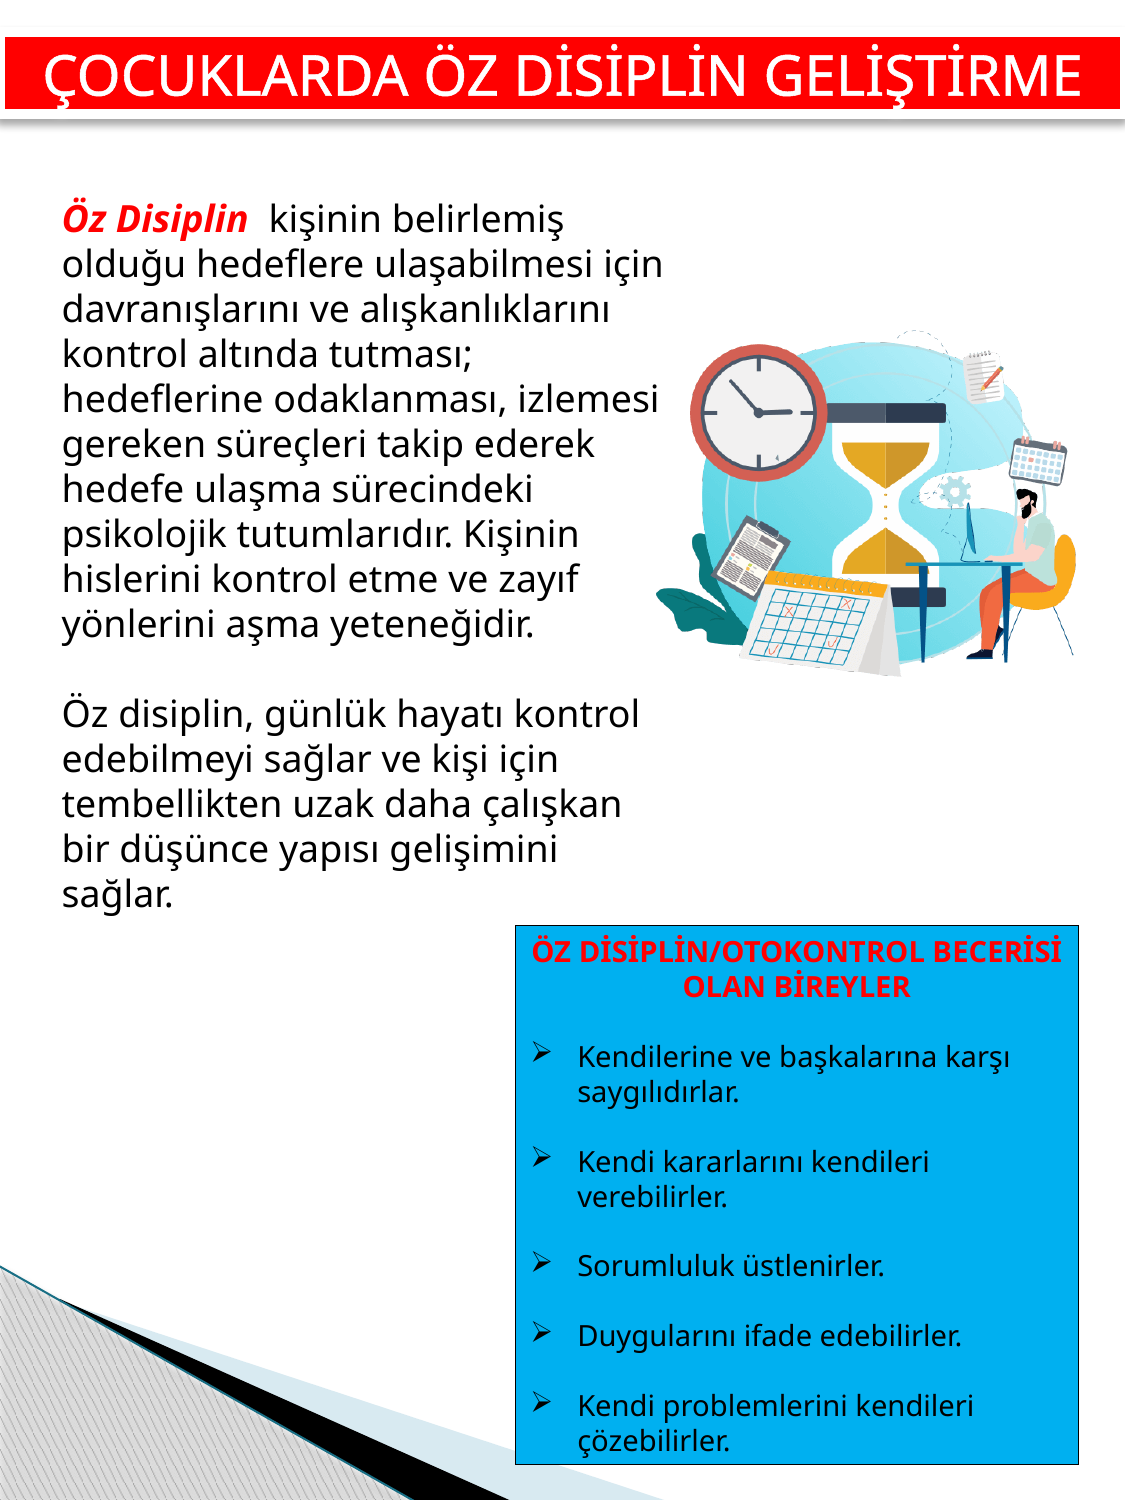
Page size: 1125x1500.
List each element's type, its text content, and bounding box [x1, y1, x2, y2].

text_box Öz Disiplin kişinin belirlemiş olduğu hedeflere ulaşabilmesi için davranışlarını ve alışkanlıklarını kontrol altında tutması; hedeflerine odaklanması, izlemesi gereken süreçleri takip ederek hedefe ulaşma sürecindeki psikolojik tutumlarıdır. Kişinin hislerini kontrol etme ve zayıf yönlerini aşma yeteneğidir. Öz disiplin, günlük hayatı kontrol edebilmeyi sağlar ve kişi için tembellikten uzak daha çalışkan bir düşünce yapısı gelişimini sağlar. [46, 187, 680, 923]
picture [655, 292, 1079, 716]
text_box ÇOCUKLARDA ÖZ DİSİPLİN GELİŞTİRME [0, 27, 1125, 119]
text_box ÖZ DİSİPLİN/OTOKONTROL BECERİSİ OLAN BİREYLER Kendilerine ve başkalarına karşı saygılıdırlar. Kendi kararlarını kendileri verebilirler. Sorumluluk üstlenirler. Duygularını ifade edebilirler. Kendi problemlerini kendileri çözebilirler. [515, 925, 1079, 1465]
